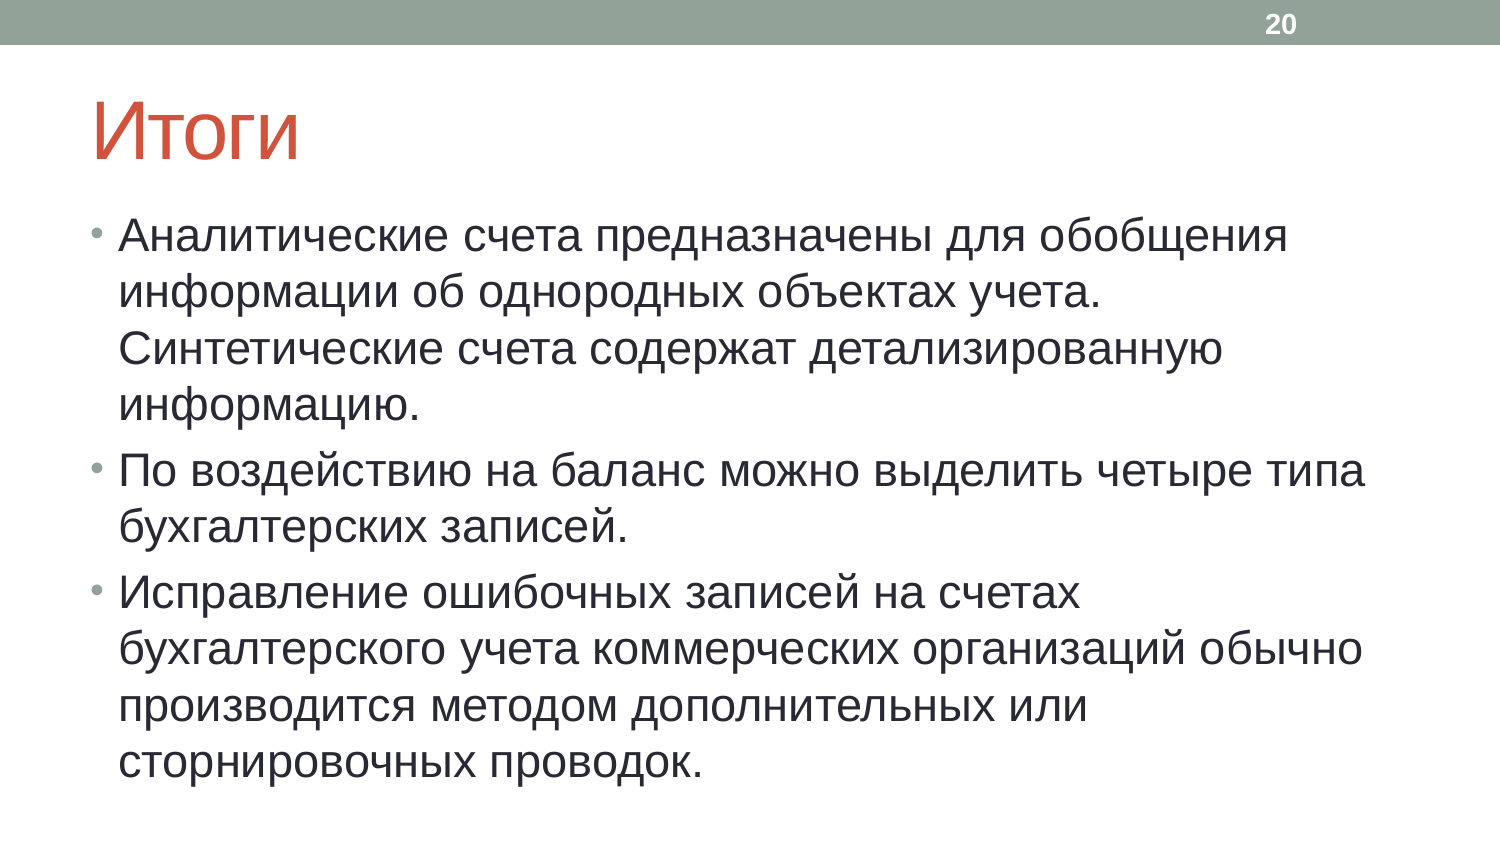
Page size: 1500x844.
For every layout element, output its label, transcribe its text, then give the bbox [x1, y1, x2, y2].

slide_number 20 [1250, 2, 1425, 43]
title Итоги [75, 65, 1425, 188]
list Аналитические счета предназначены для обобщения информации об однородных объектах учета. Синтетические счета содержат детализированную информацию. По воздействию на баланс можно выделить четыре типа бухгалтерских записей. Исправление ошибочных записей на счетах бухгалтерского учета коммерческих организаций обычно производится методом дополнительных или сторнировочных проводок. [75, 196, 1425, 797]
